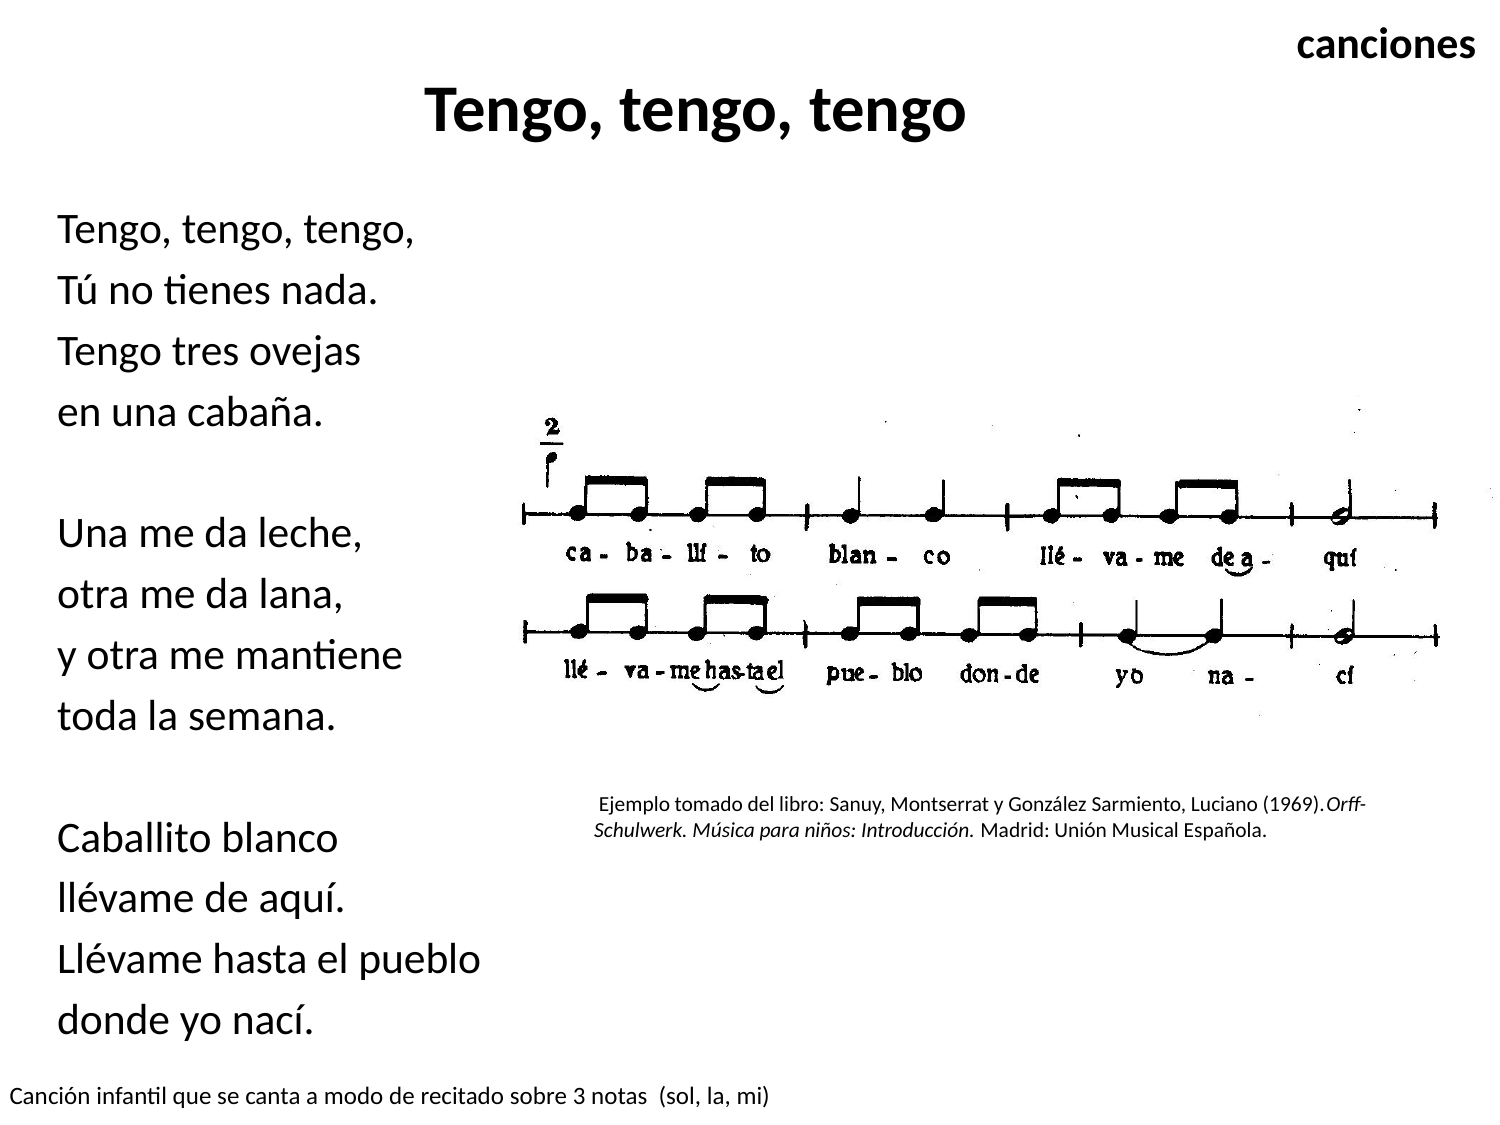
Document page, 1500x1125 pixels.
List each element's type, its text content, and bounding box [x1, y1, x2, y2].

picture [462, 394, 1500, 718]
text_box Canción infantil que se canta a modo de recitado sobre 3 notas (sol, la, mi) [0, 1060, 861, 1125]
title canciones [141, 7, 1492, 76]
text_box Tengo, tengo, tengo [409, 57, 1073, 198]
list Tengo, tengo, tengo, Tú no tienes nada. Tengo tres ovejas en una cabaña. Una me da leche, otra me da lana, y otra me mantiene toda la semana. Caballito blanco llévame de aquí. Llévame hasta el pueblo donde yo nací. [42, 192, 792, 1061]
text_box Ejemplo tomado del libro: Sanuy, Montserrat y González Sarmiento, Luciano (1969).Orff-Schulwerk. Música para niños: Introducción. Madrid: Unión Musical Española. [579, 781, 1451, 850]
